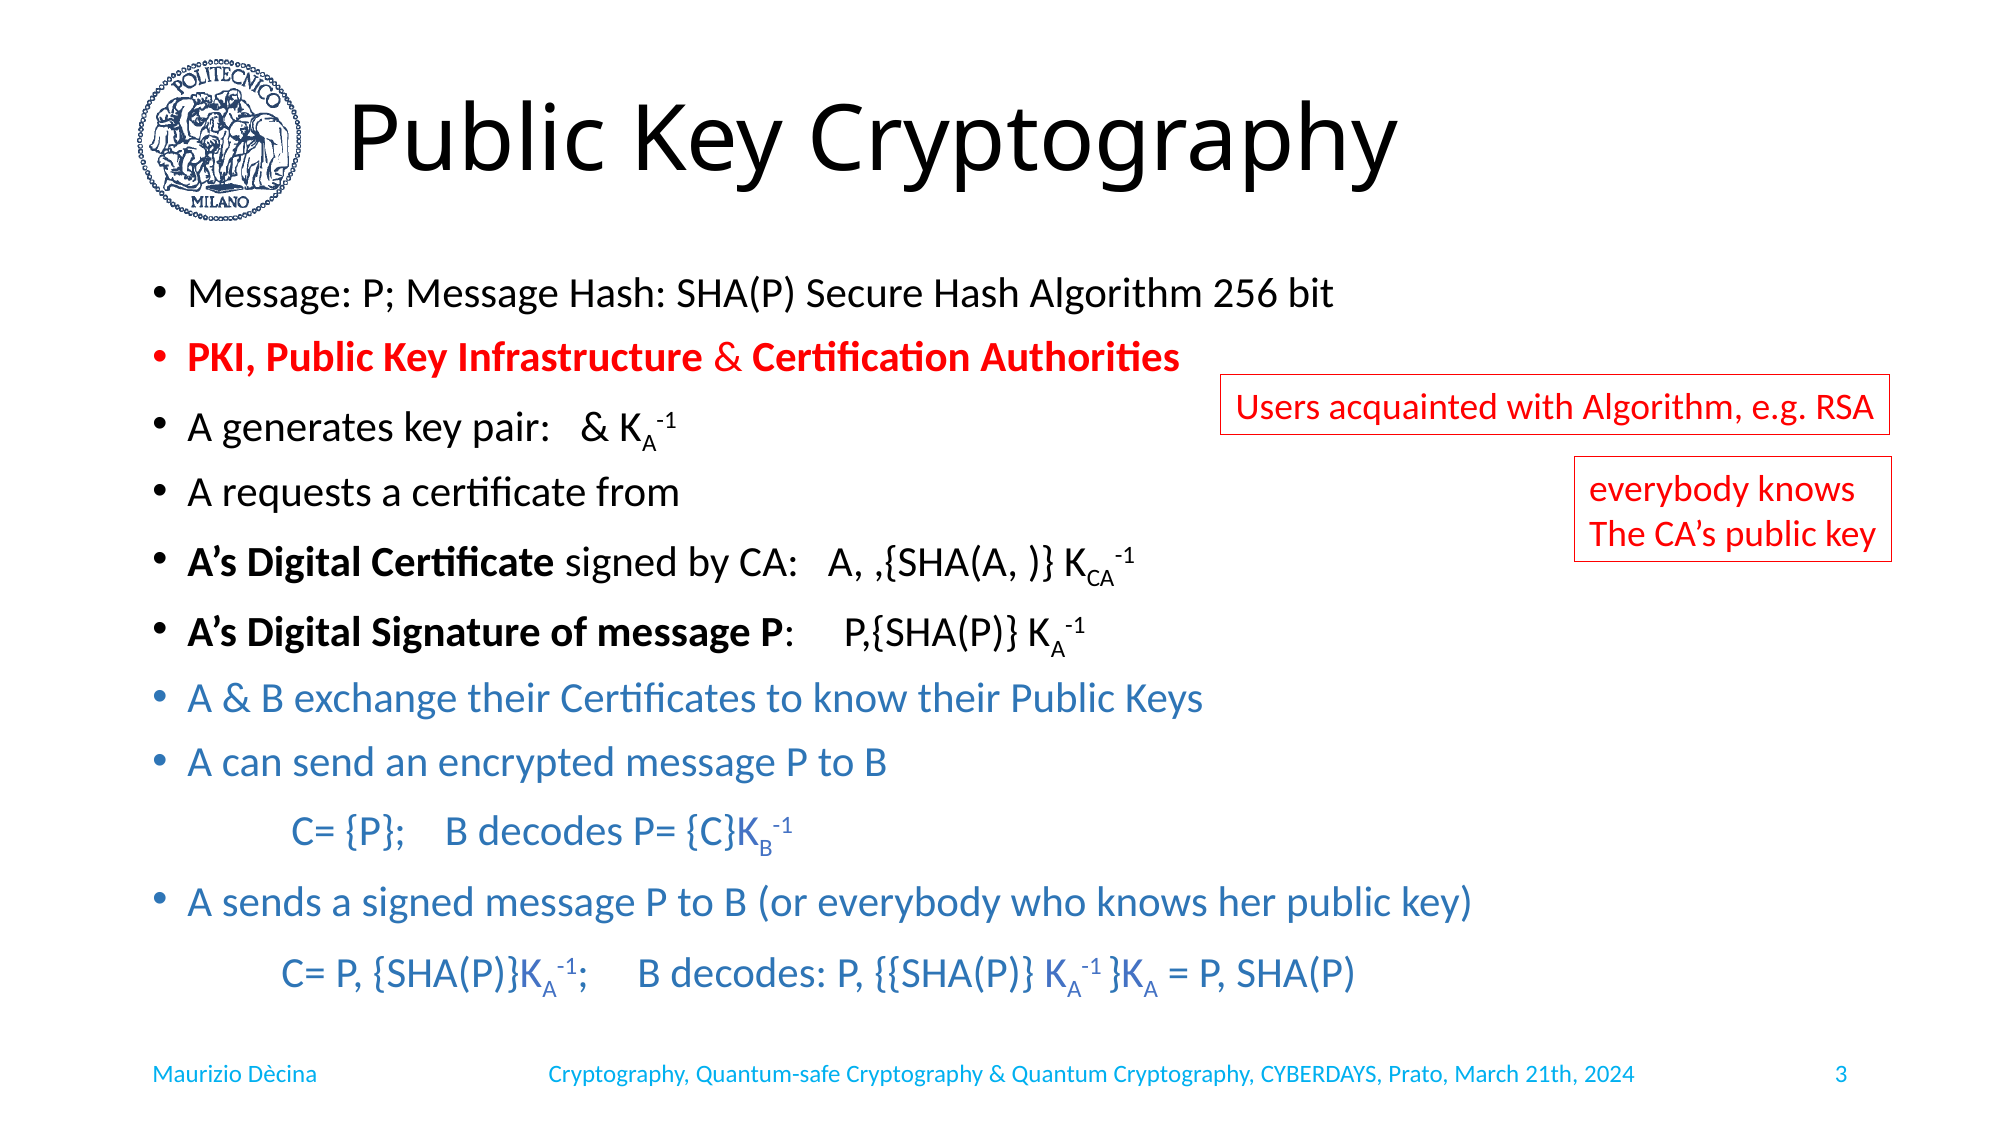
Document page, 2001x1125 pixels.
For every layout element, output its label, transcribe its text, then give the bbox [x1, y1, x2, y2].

text_box everybody knows The CA’s public key [1574, 456, 1892, 562]
title Public Key Cryptography [331, 59, 1863, 221]
footer Cryptography, Quantum-safe Cryptography & Quantum Cryptography, CYBERDAYS, Prato, March 21th, 2024 [510, 1042, 1675, 1103]
slide_number 3 [1734, 1042, 1863, 1103]
text_box Users acquainted with Algorithm, e.g. RSA [1220, 374, 1890, 435]
slide_number Maurizio Dècina [137, 1042, 510, 1103]
picture [137, 59, 301, 221]
